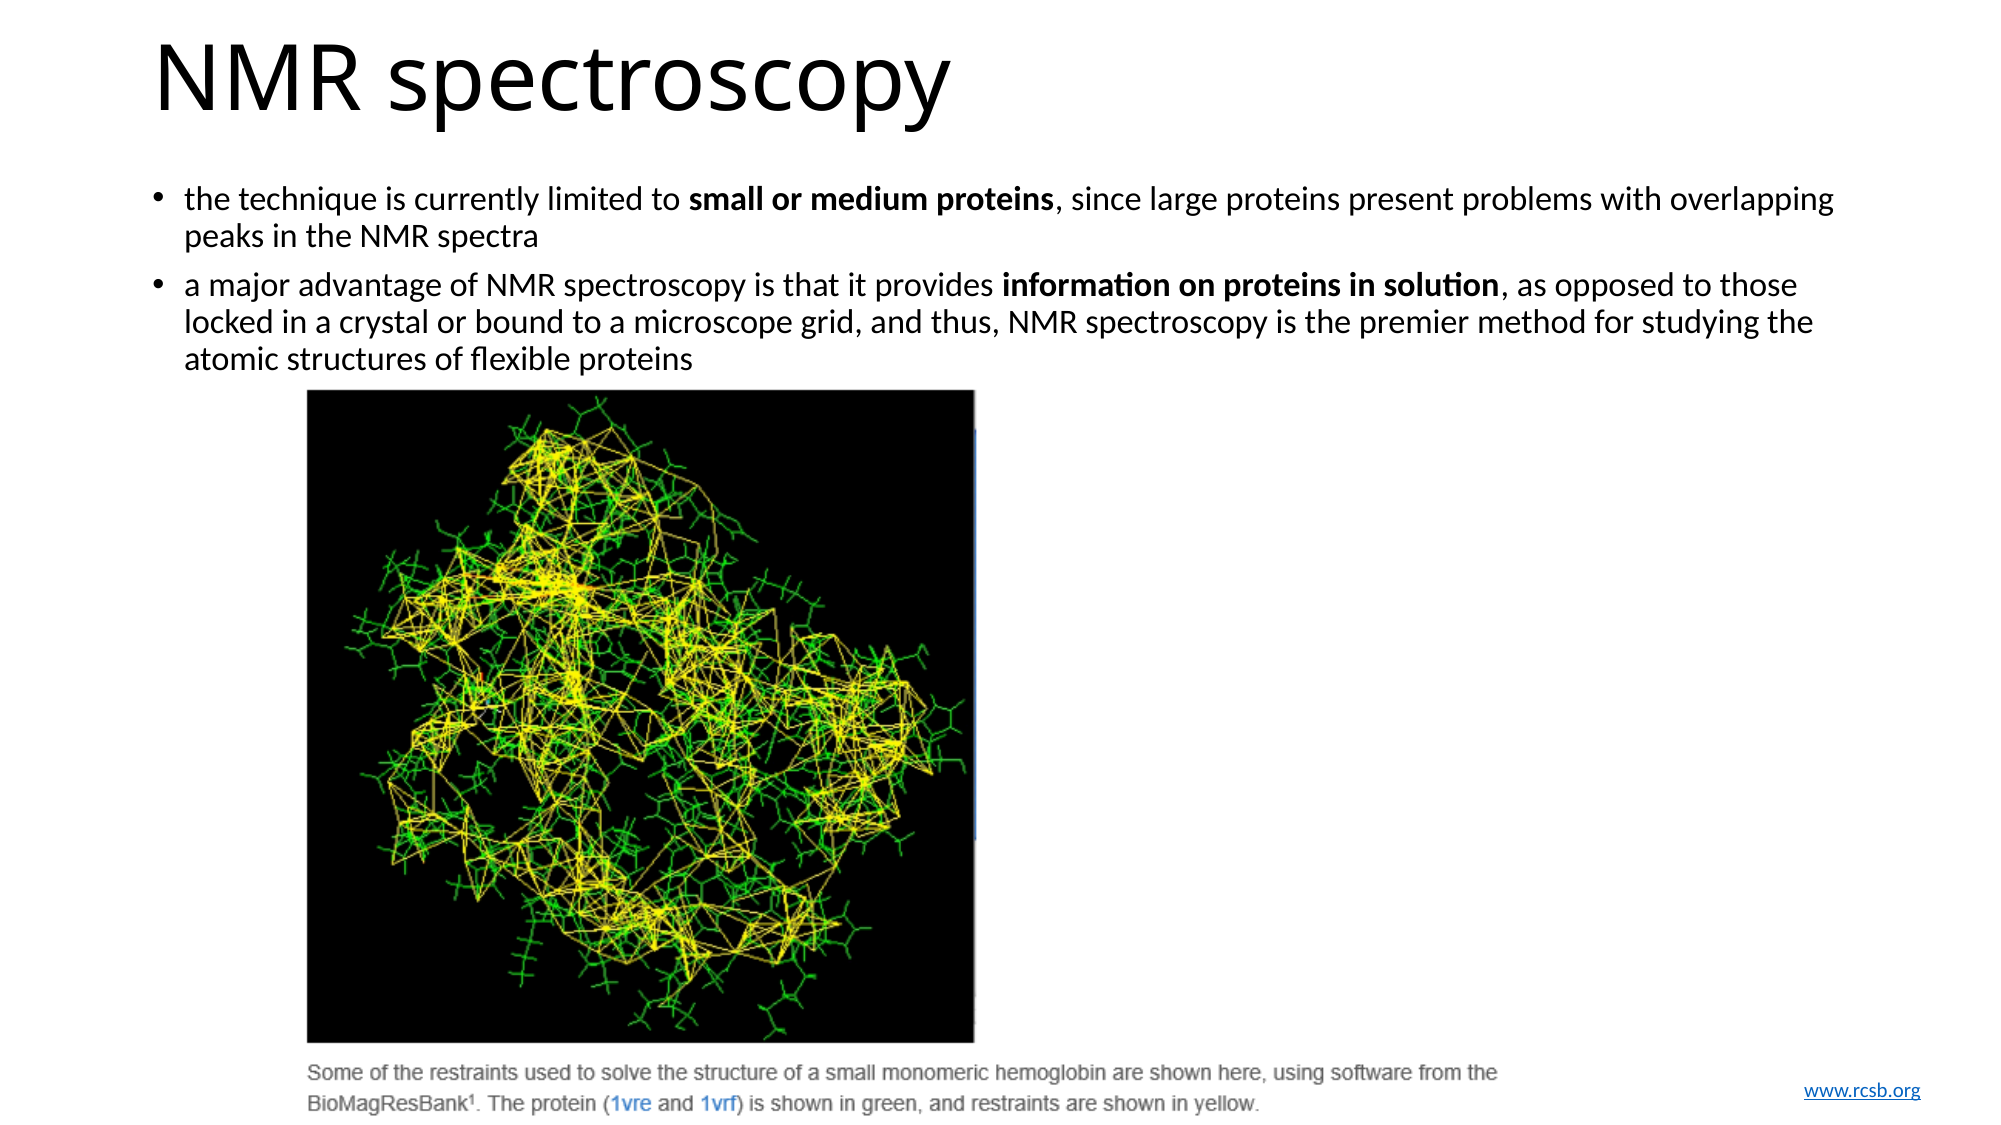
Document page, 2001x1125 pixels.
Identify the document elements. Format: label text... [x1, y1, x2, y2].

list the technique is currently limited to small or medium proteins, since large proteins present problems with overlapping peaks in the NMR spectra a major advantage of NMR spectroscopy is that it provides information on proteins in solution, as opposed to those locked in a crystal or bound to a microscope grid, and thus, NMR spectroscopy is the premier method for studying the atomic structures of flexible proteins [137, 173, 1863, 388]
picture [295, 381, 1507, 1125]
title NMR spectroscopy [137, 0, 1863, 173]
text_box www.rcsb.org [1789, 1069, 1936, 1110]
